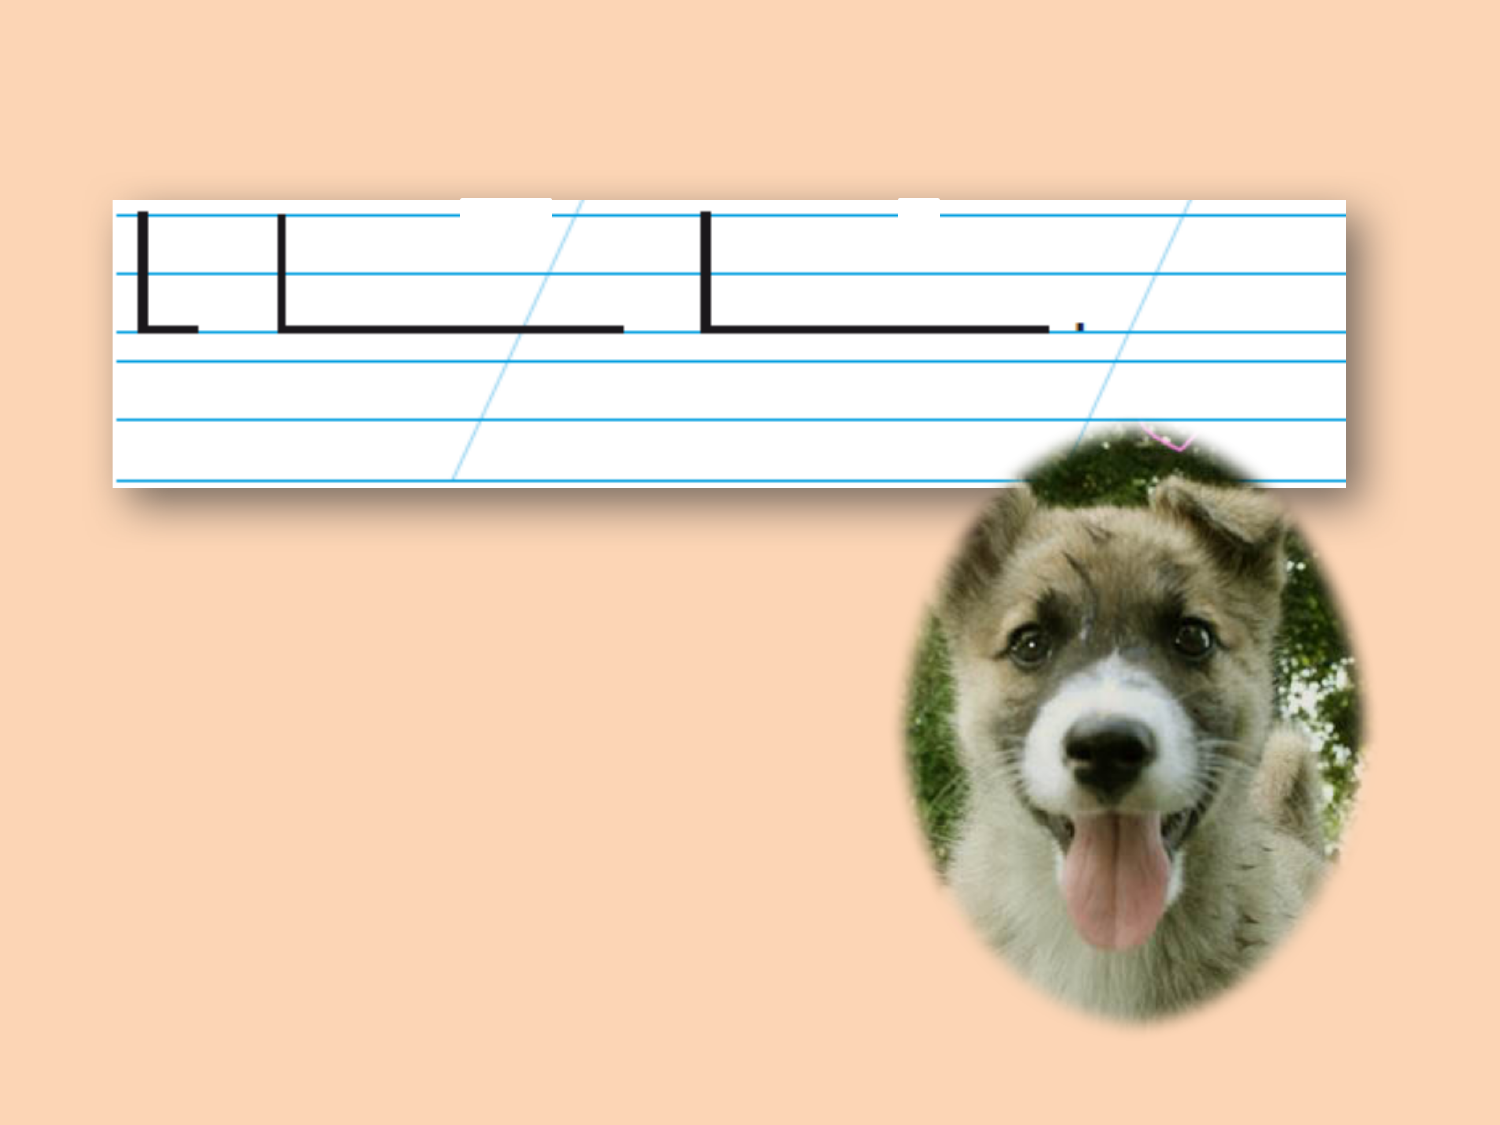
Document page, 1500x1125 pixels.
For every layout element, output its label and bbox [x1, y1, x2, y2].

picture [112, 199, 1381, 1042]
